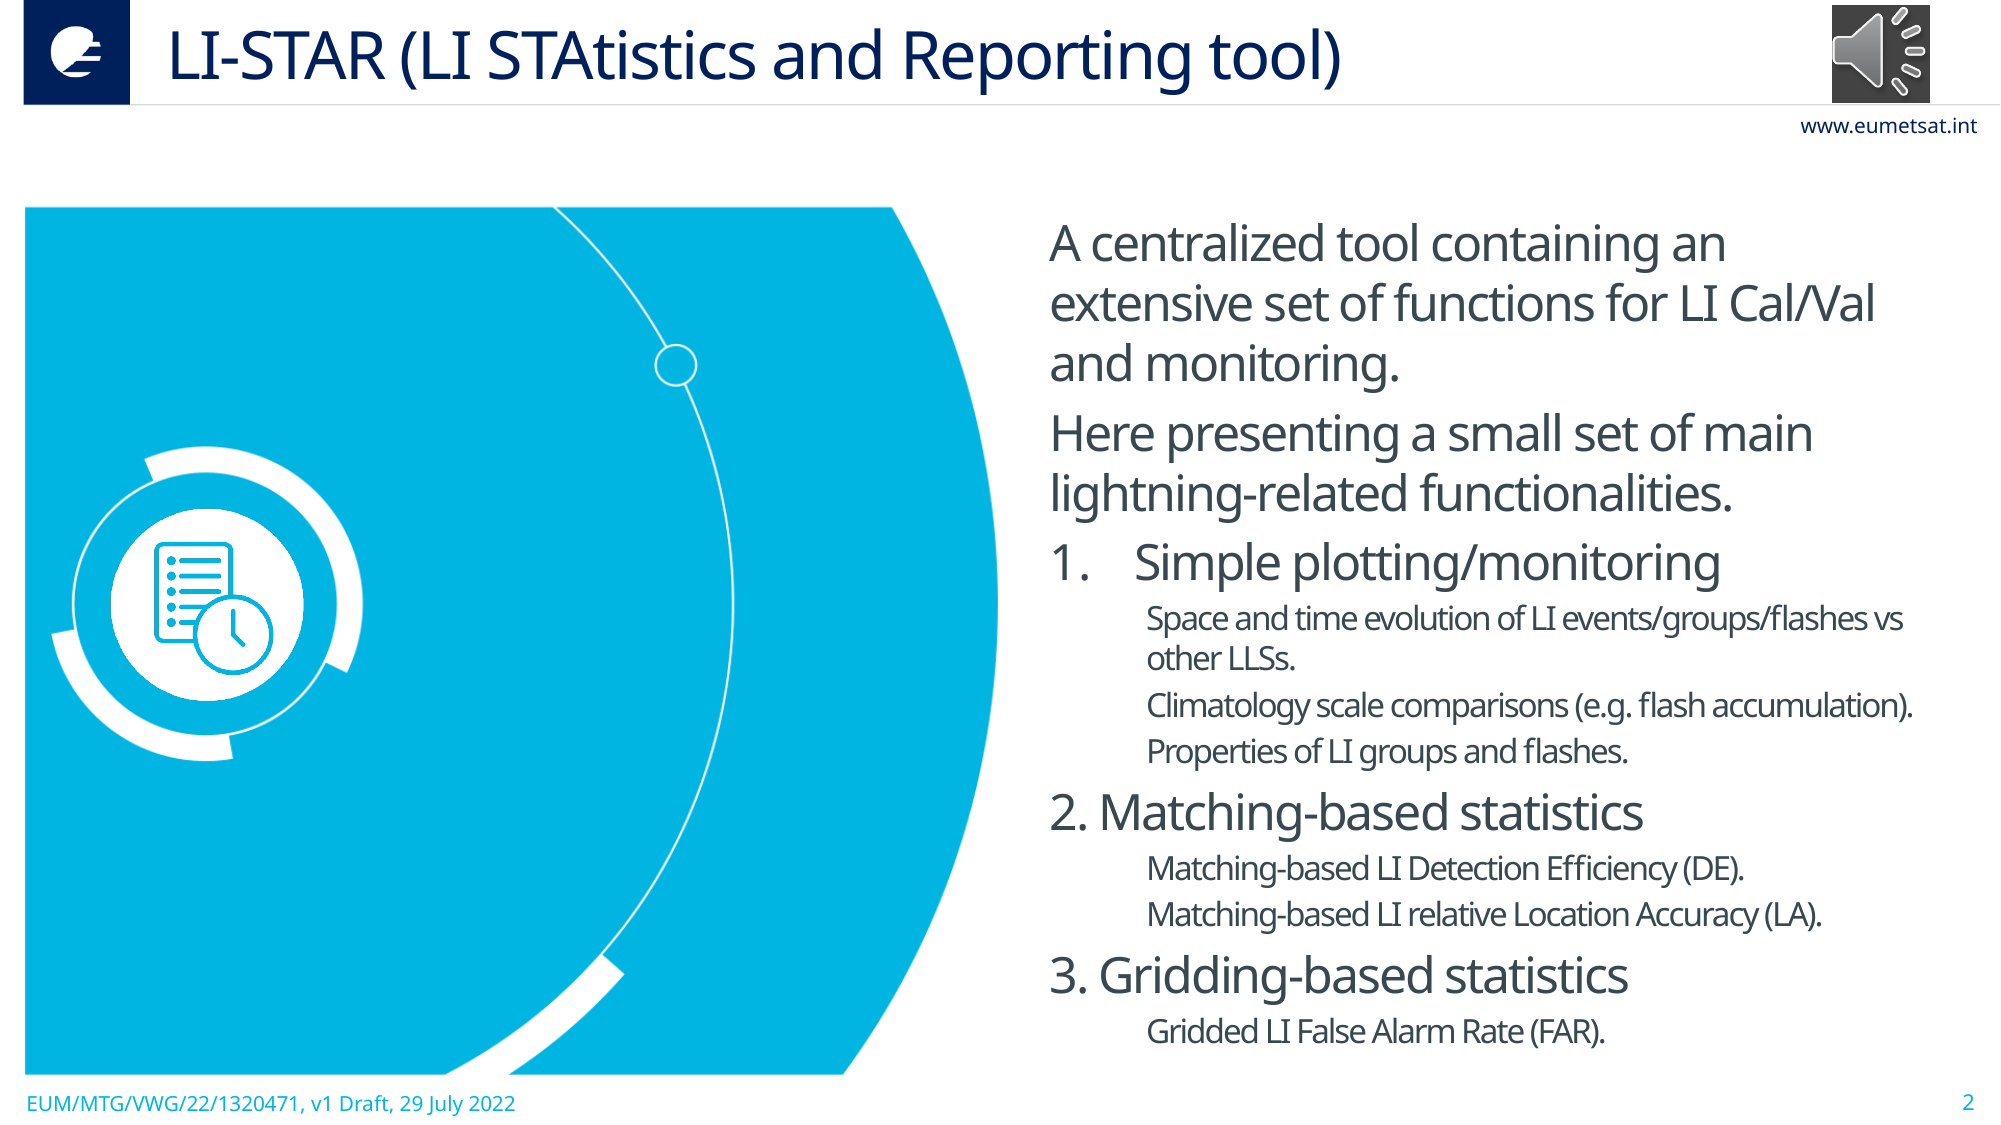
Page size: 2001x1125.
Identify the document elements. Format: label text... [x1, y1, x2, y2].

list A centralized tool containing an extensive set of functions for LI Cal/Val and monitoring. Here presenting a small set of main lightning-related functionalities. Simple plotting/monitoring Space and time evolution of LI events/groups/flashes vs other LLSs. Climatology scale comparisons (e.g. flash accumulation). Properties of LI groups and flashes. 2. Matching-based statistics Matching-based LI Detection Efficiency (DE). Matching-based LI relative Location Accuracy (LA). 3. Gridding-based statistics Gridded LI False Alarm Rate (FAR). [1034, 203, 1932, 1086]
picture [34, 13, 114, 93]
title LI-STAR (LI STAtistics and Reporting tool) [129, 0, 1977, 106]
picture [0, 143, 2000, 1090]
picture [1830, 3, 1932, 105]
